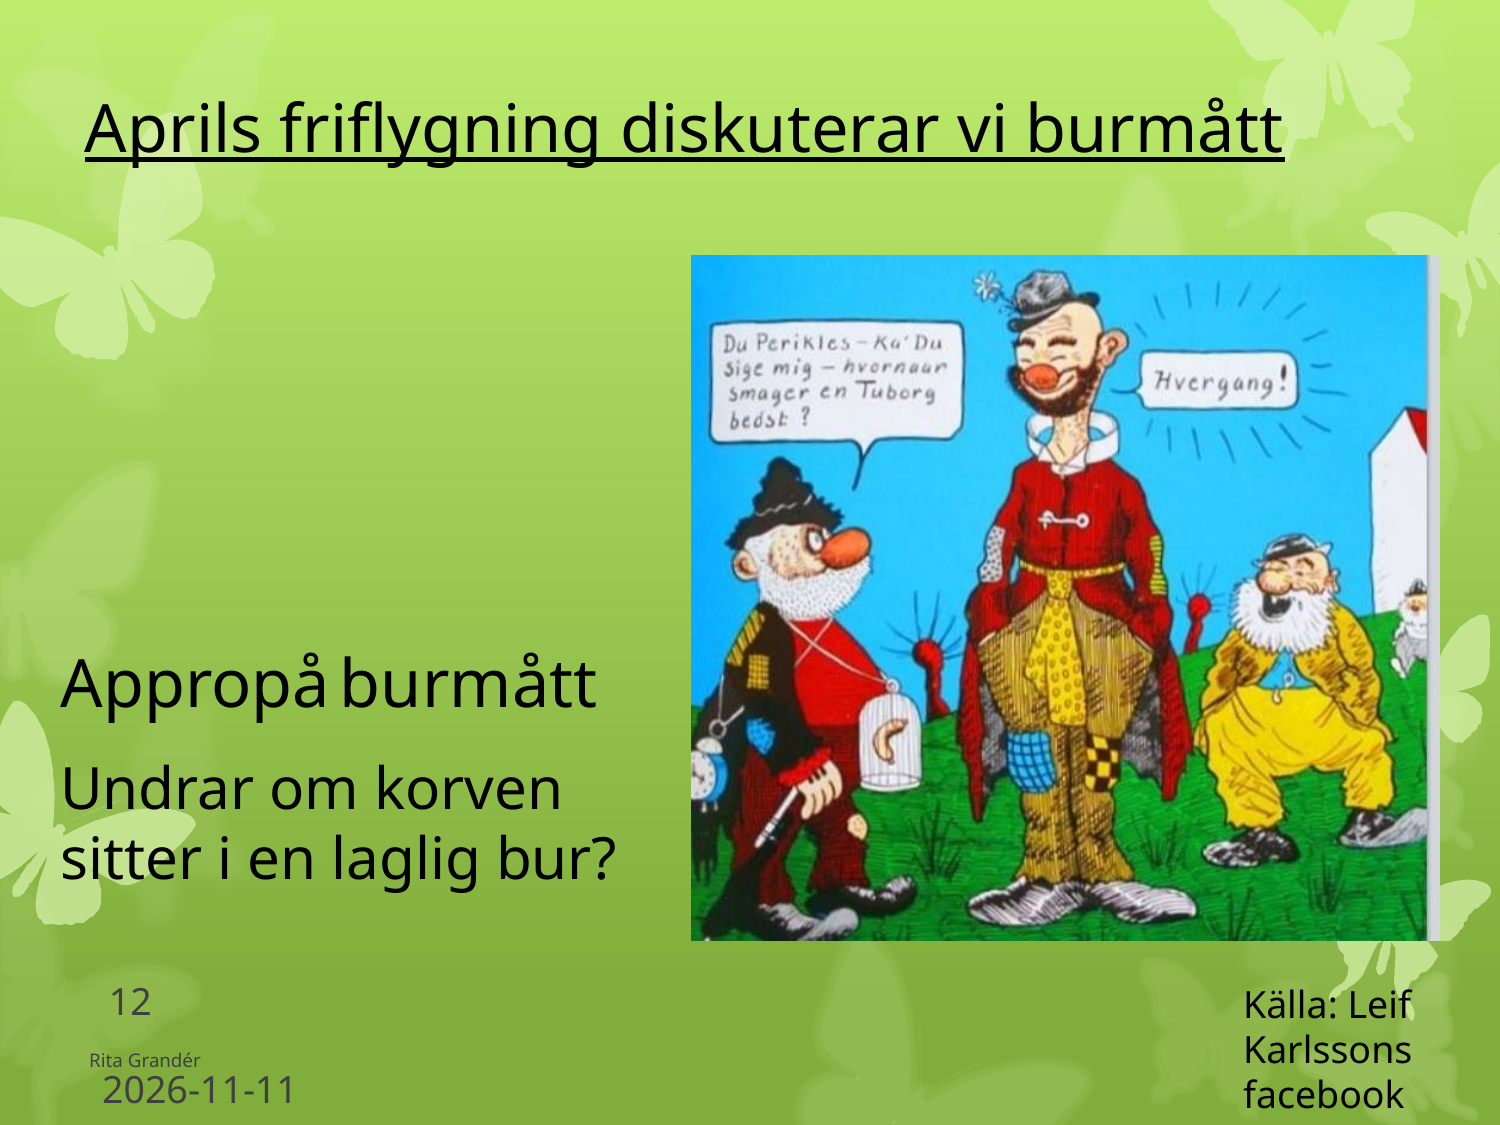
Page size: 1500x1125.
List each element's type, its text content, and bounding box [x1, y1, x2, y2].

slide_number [0, 1065, 313, 1125]
text_box Källa: Leif Karlssons facebook [1228, 973, 1500, 1124]
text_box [45, 254, 1440, 942]
slide_number 12 [93, 976, 194, 1037]
text_box Aprils friflygning diskuterar vi burmått [70, 78, 1436, 173]
footer Rita Grandér [74, 1019, 937, 1080]
